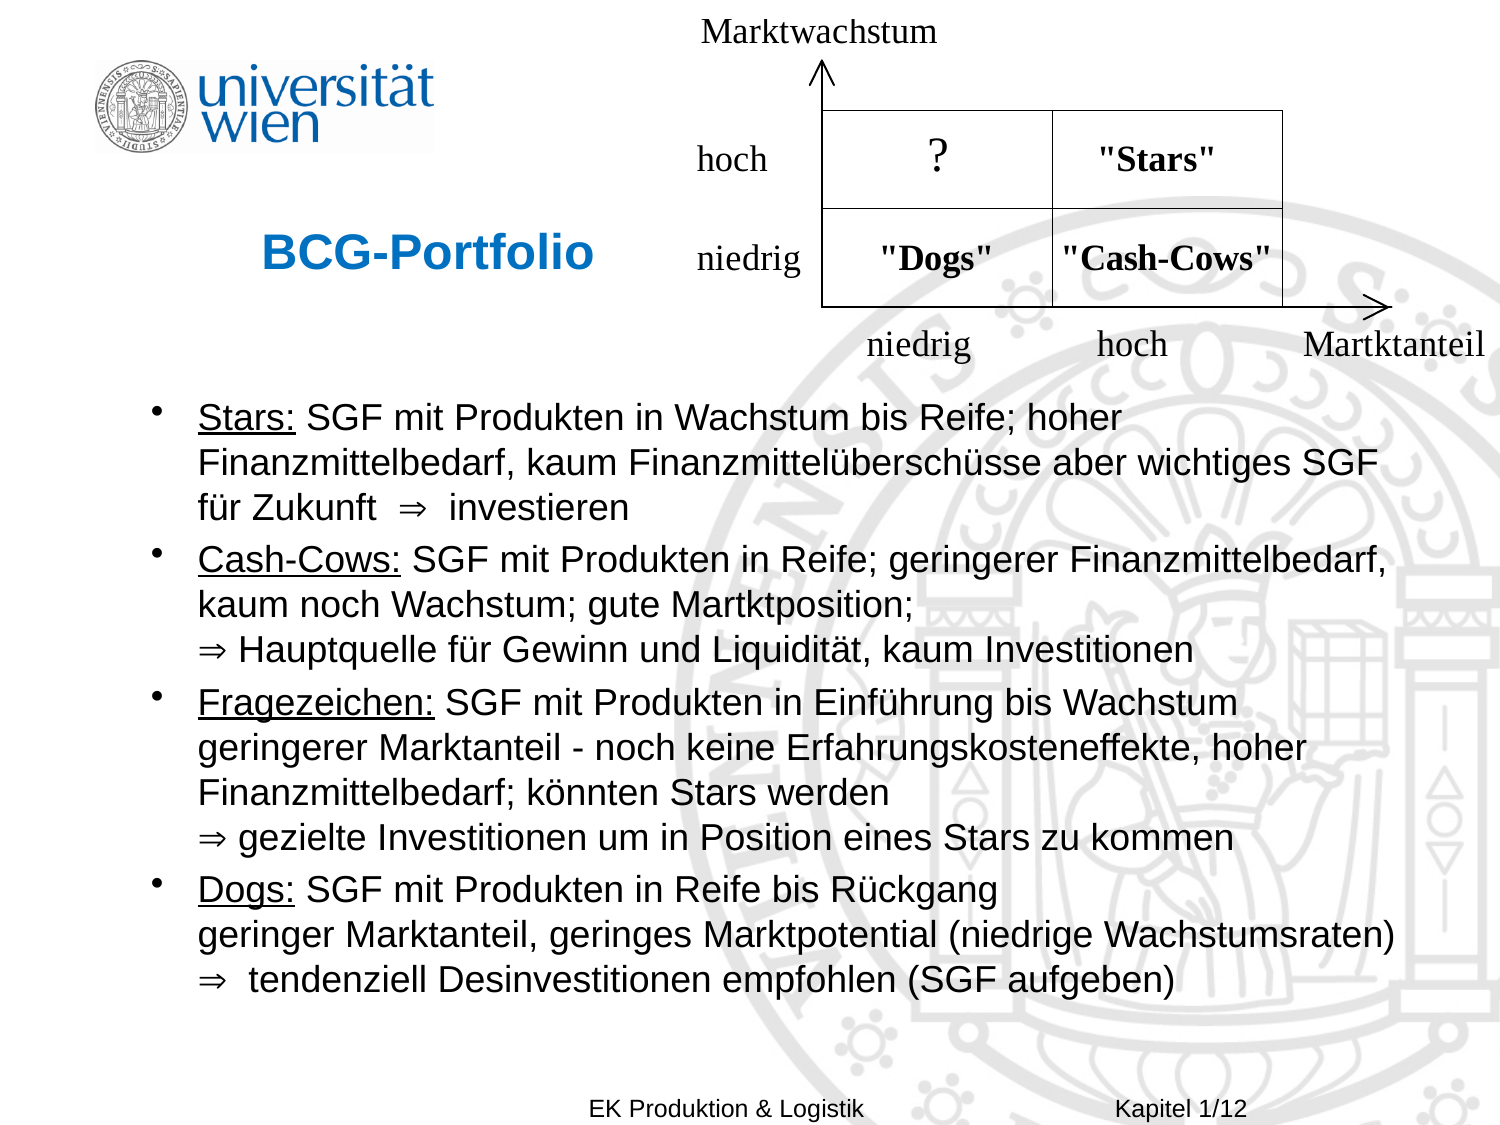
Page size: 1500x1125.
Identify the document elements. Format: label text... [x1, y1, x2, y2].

title BCG-Portfolio [189, 207, 668, 292]
picture [674, 196, 1500, 1125]
picture [95, 60, 434, 153]
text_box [696, 18, 1500, 370]
list Stars: SGF mit Produkten in Wachstum bis Reife; hoher Finanzmittelbedarf, kaum Finanzmittelüberschüsse aber wichtiges SGF für Zukunft  investieren Cash-Cows: SGF mit Produkten in Reife; geringerer Finanzmittelbedarf, kaum noch Wachstum; gute Martktposition;  Hauptquelle für Gewinn und Liquidität, kaum Investitionen Fragezeichen: SGF mit Produkten in Einführung bis Wachstum geringerer Marktanteil - noch keine Erfahrungskosteneffekte, hoher Finanzmittelbedarf; könnten Stars werden  gezielte Investitionen um in Position eines Stars zu kommen Dogs: SGF mit Produkten in Reife bis Rückgang geringer Marktanteil, geringes Marktpotential (niedrige Wachstumsraten)  tendenziell Desinvestitionen empfohlen (SGF aufgeben) [135, 385, 1436, 1036]
